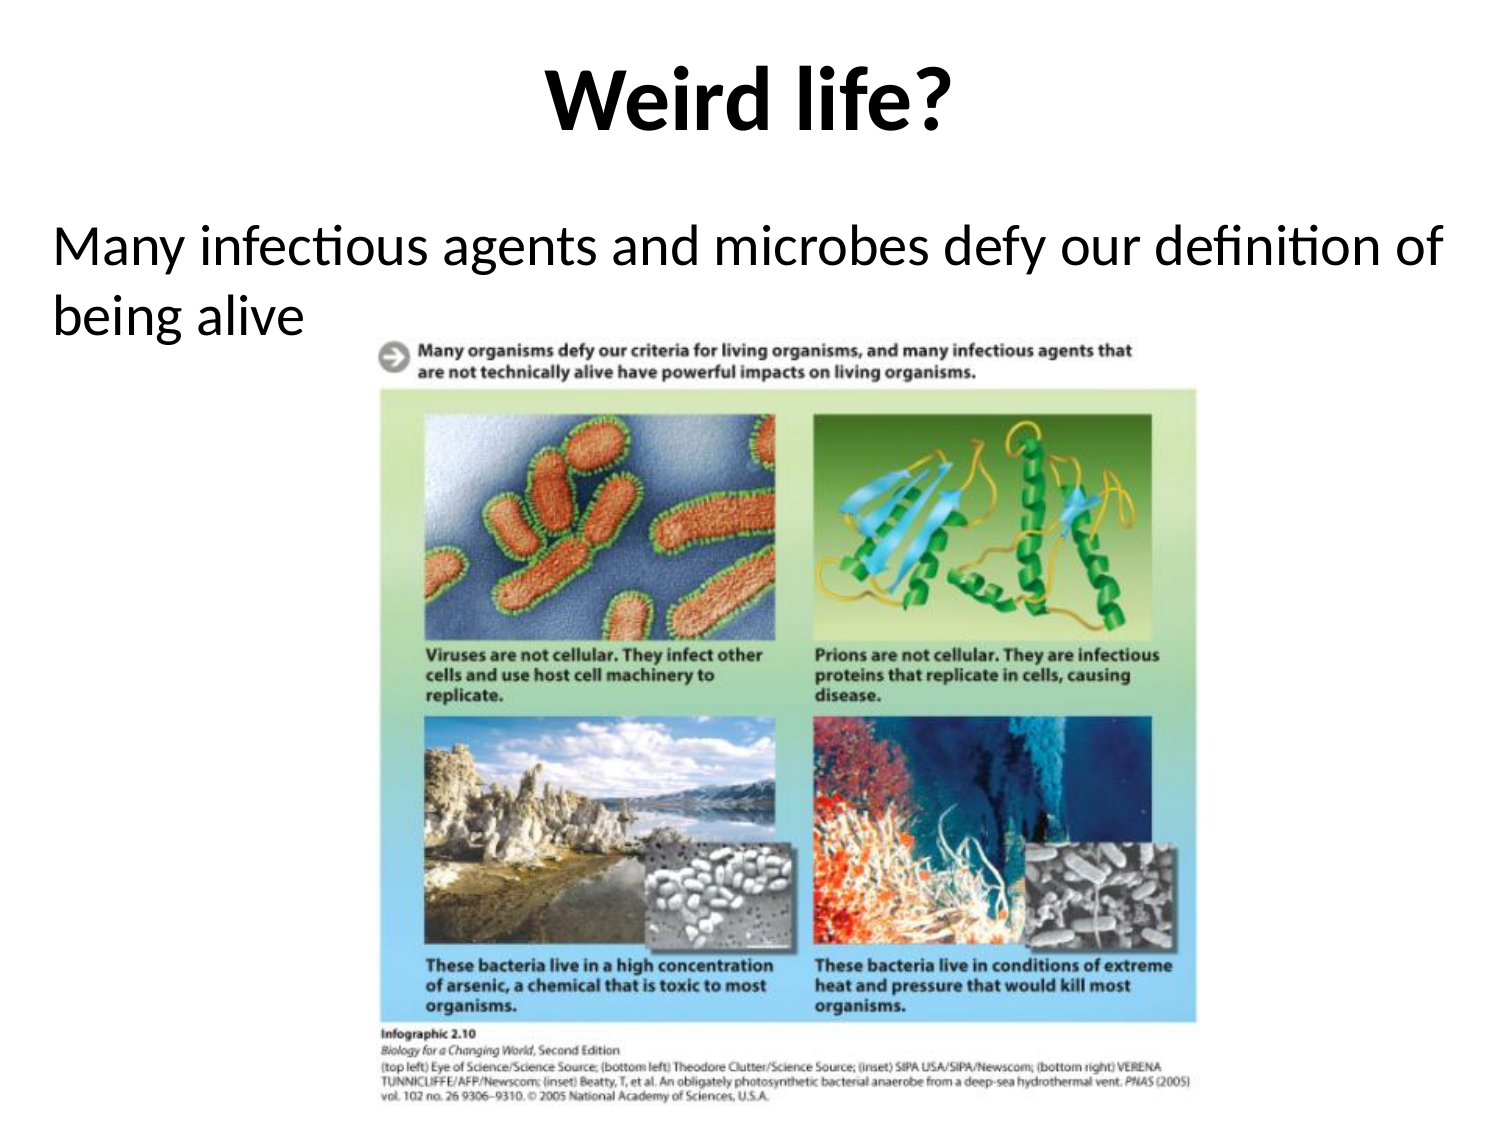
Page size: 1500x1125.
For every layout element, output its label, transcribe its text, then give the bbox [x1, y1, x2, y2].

title Weird life? [75, 0, 1425, 188]
list Many infectious agents and microbes defy our definition of being alive [37, 200, 1463, 363]
picture [375, 337, 1202, 1107]
